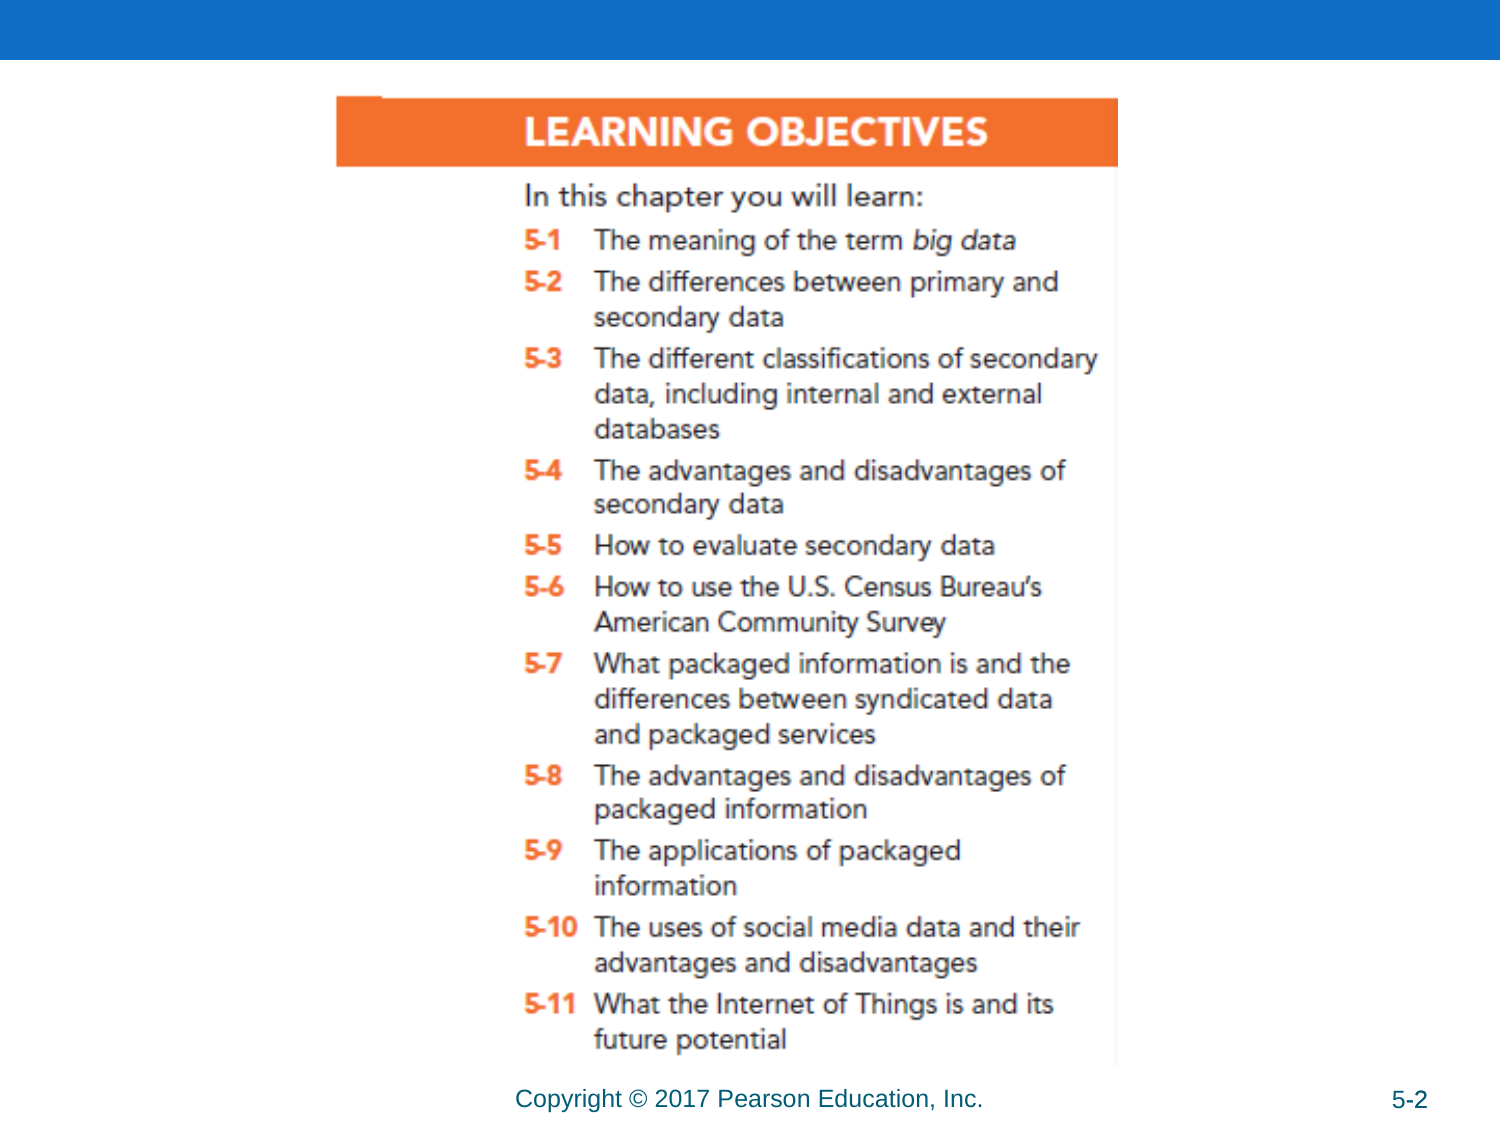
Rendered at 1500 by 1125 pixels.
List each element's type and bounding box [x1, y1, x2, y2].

picture [641, 1100, 647, 1107]
picture [312, 78, 1119, 1067]
